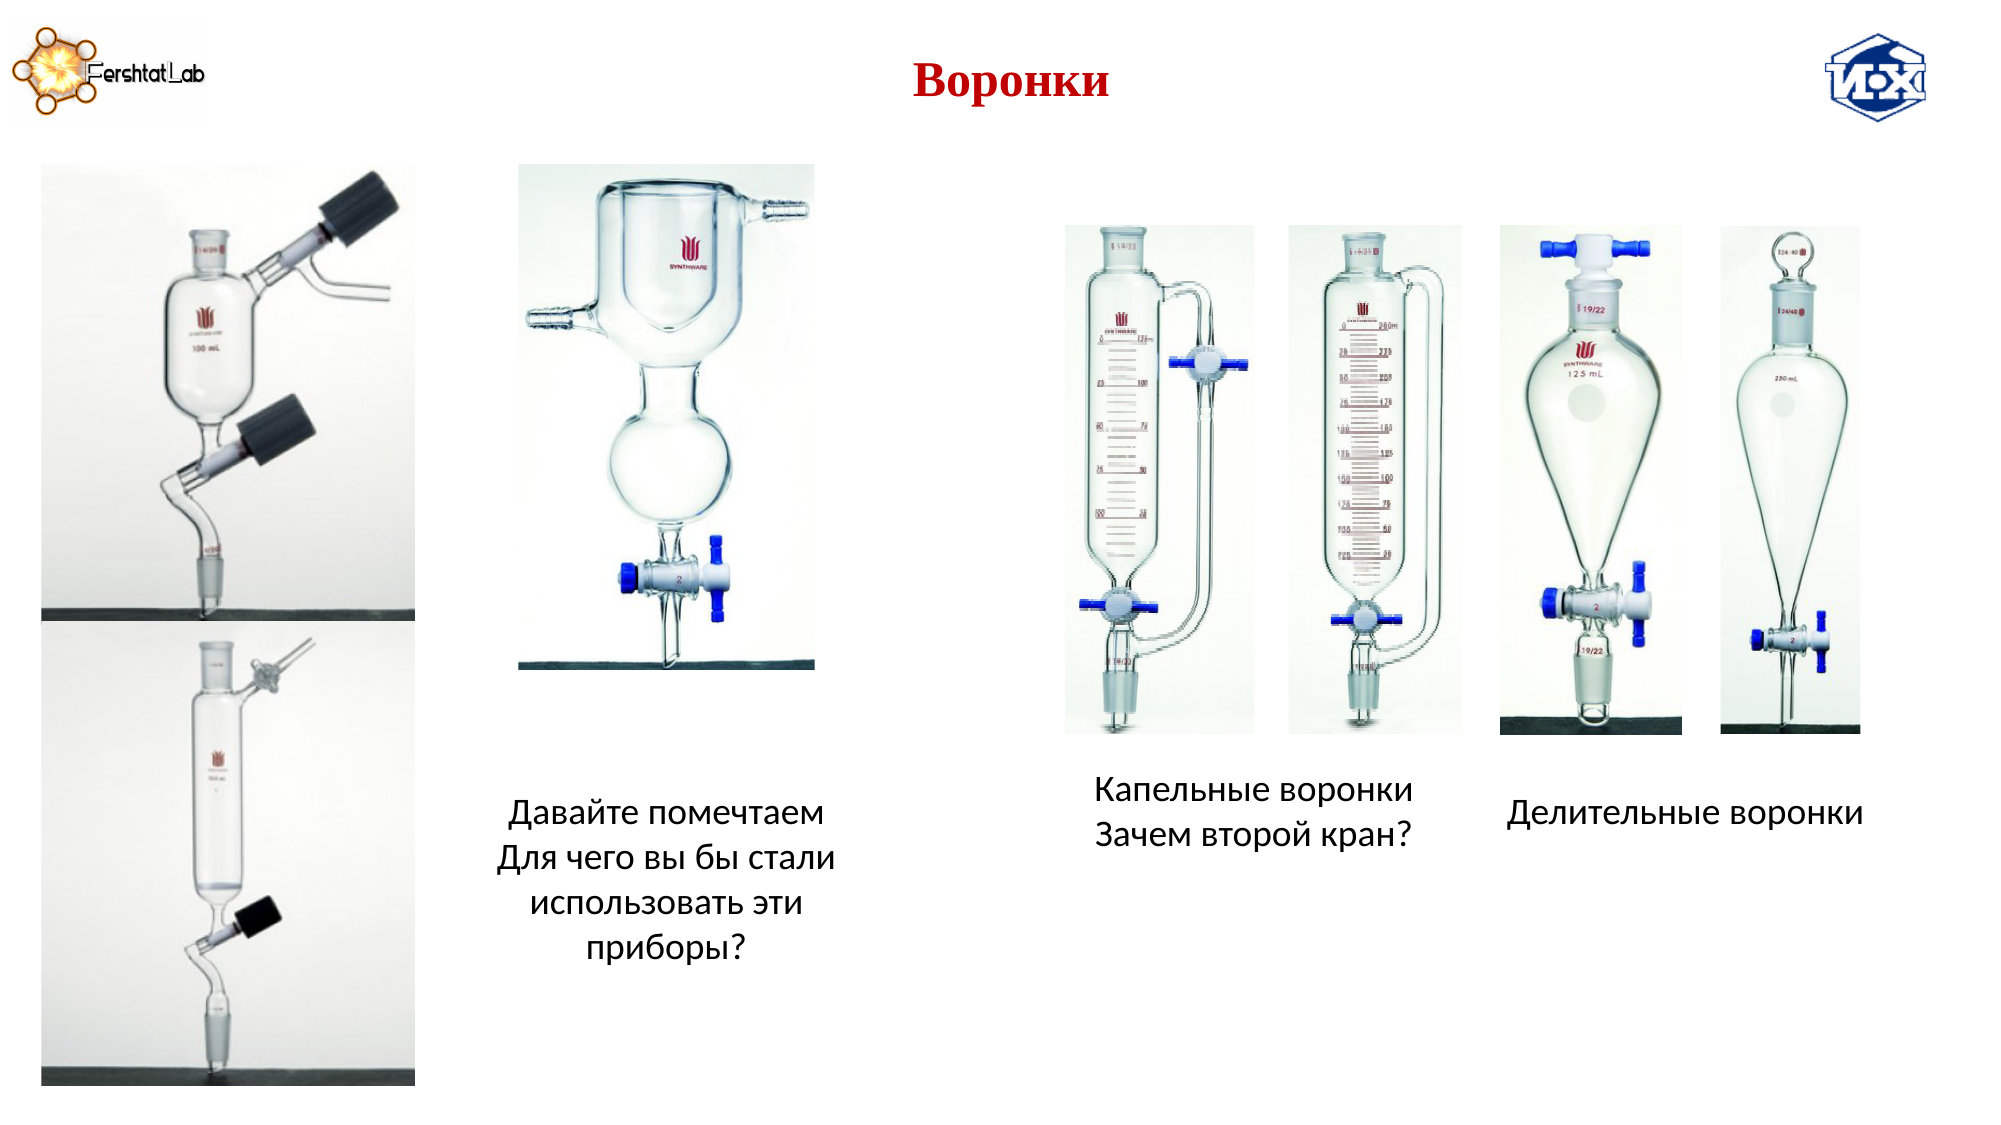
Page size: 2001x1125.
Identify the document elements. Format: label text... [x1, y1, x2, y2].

picture [518, 164, 815, 670]
text_box Давайте помечтаем Для чего вы бы стали использовать эти приборы? [442, 779, 891, 975]
picture [11, 19, 206, 129]
text_box Делительные воронки [1479, 779, 1910, 840]
picture [41, 164, 415, 1086]
picture [1822, 27, 1934, 129]
picture [1064, 225, 1255, 734]
text_box Воронки [144, 0, 1878, 165]
text_box Капельные воронки Зачем второй кран? [1030, 756, 1479, 862]
picture [1288, 225, 1462, 734]
picture [1499, 225, 1682, 735]
picture [1720, 226, 1861, 734]
